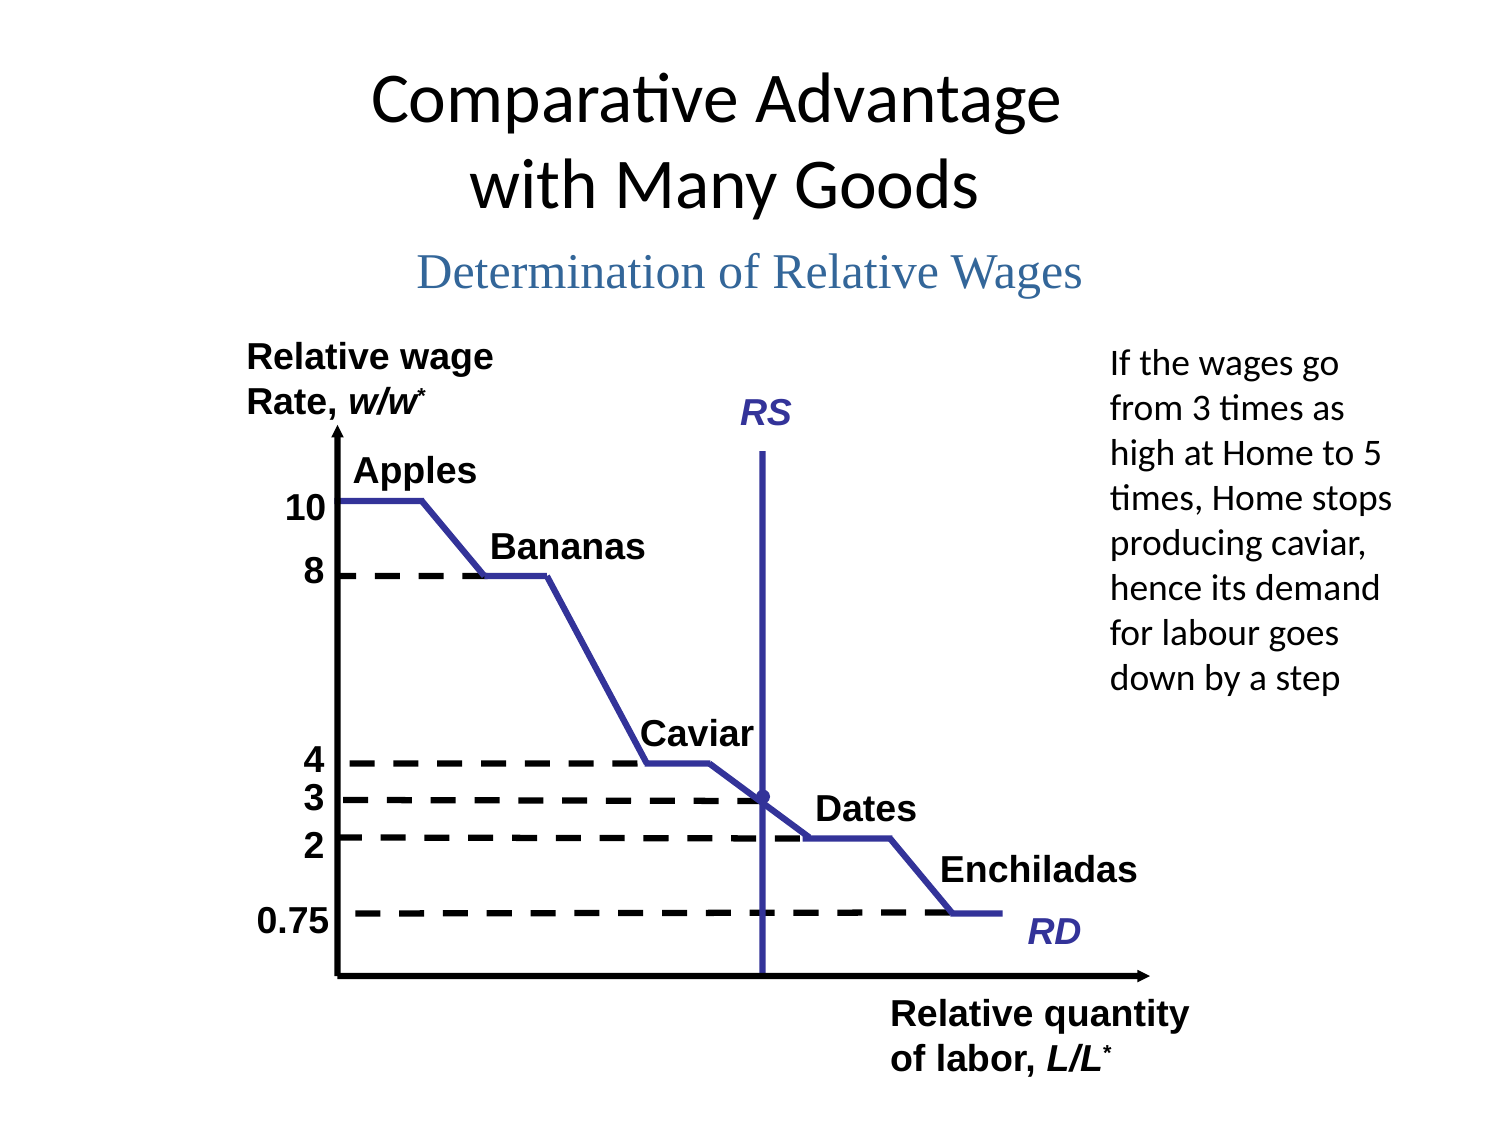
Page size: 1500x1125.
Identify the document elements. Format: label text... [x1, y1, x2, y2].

text_box If the wages go from 3 times as high at Home to 5 times, Home stops producing caviar, hence its demand for labour goes down by a step [1209, 330, 1410, 841]
title Comparative Advantage with Many Goods [87, 42, 1363, 212]
text_box Determination of Relative Wages [0, 212, 1500, 325]
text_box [230, 324, 1206, 1088]
